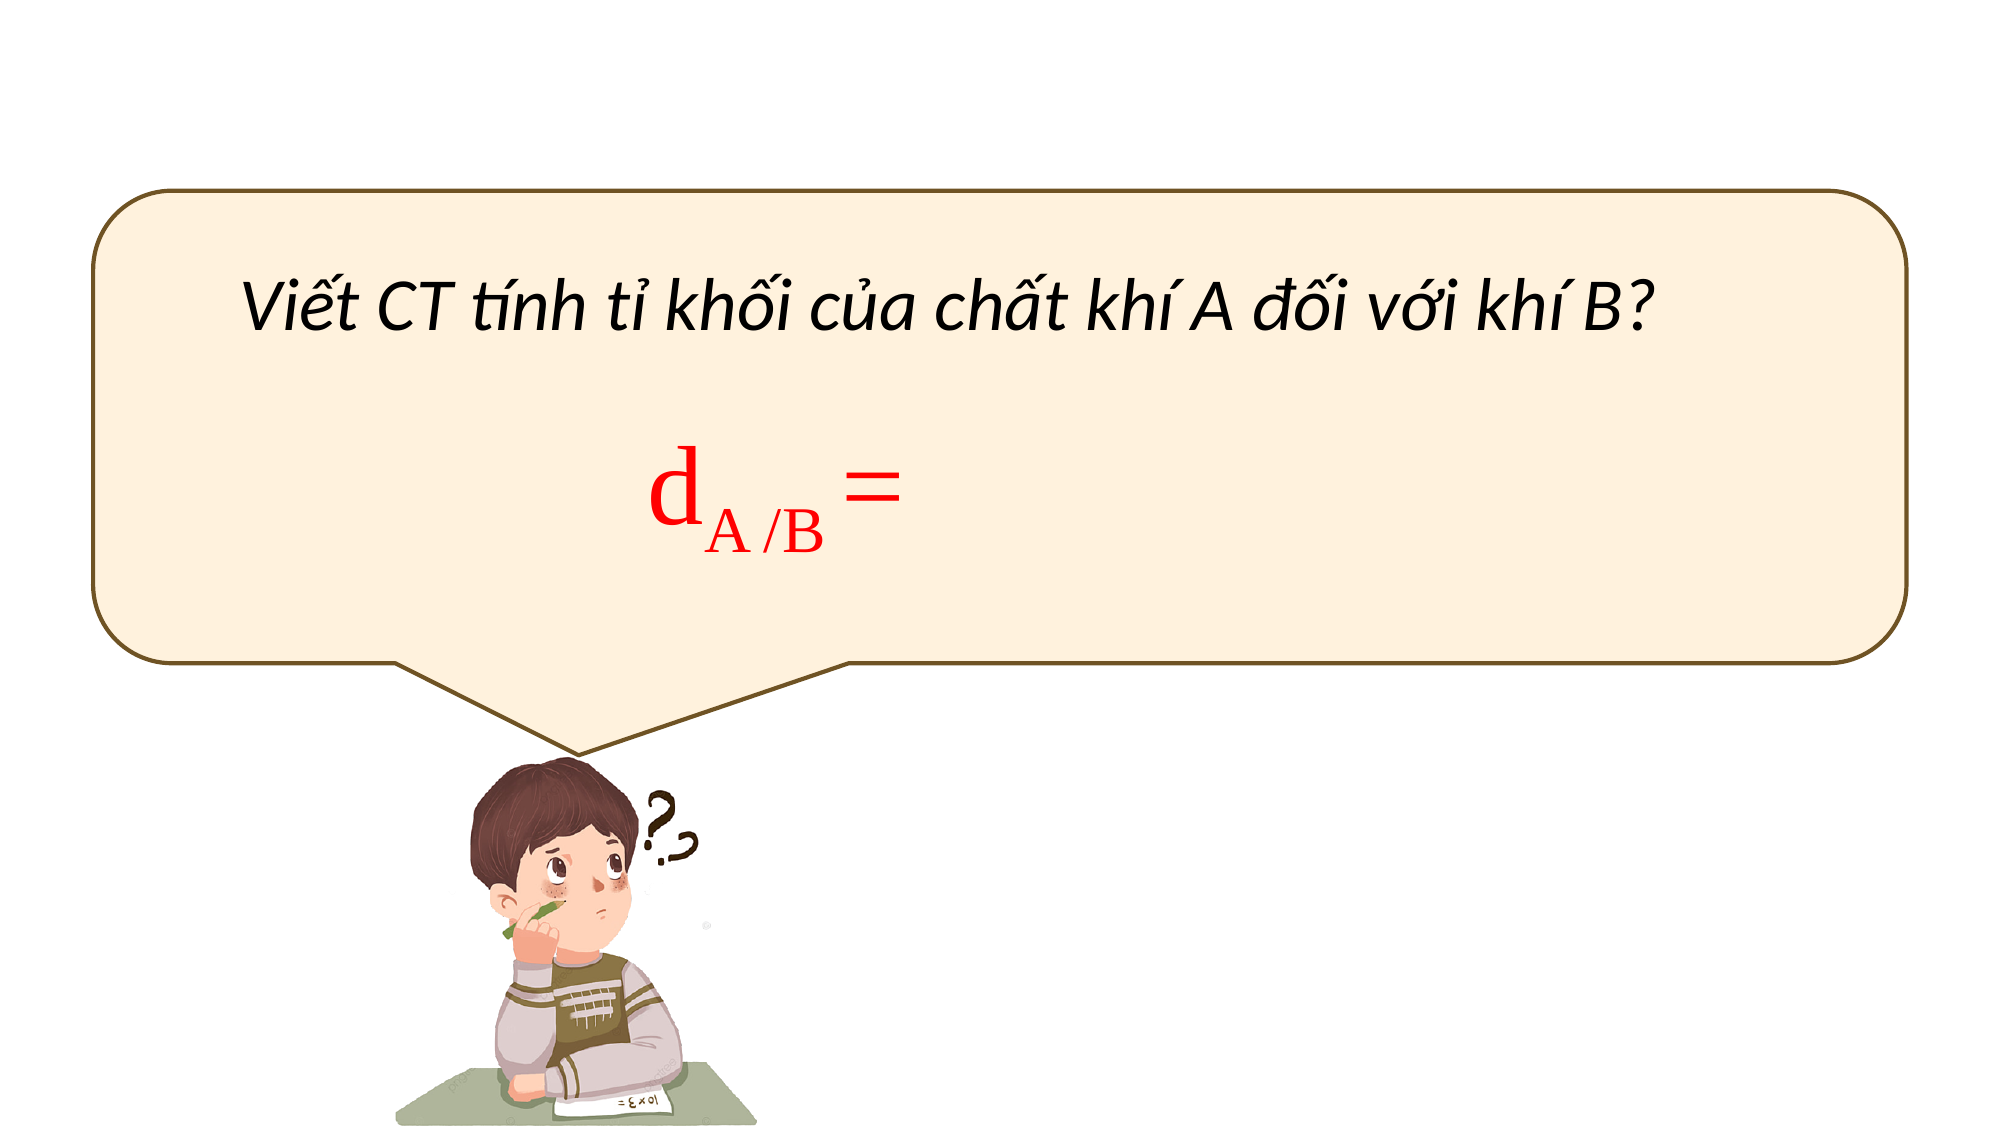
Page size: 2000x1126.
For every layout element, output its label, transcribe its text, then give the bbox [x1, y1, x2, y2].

text_box Viết CT tính tỉ khối của chất khí A đối với khí B? [224, 248, 1839, 354]
picture [384, 742, 776, 1126]
text_box [90, 188, 1909, 741]
